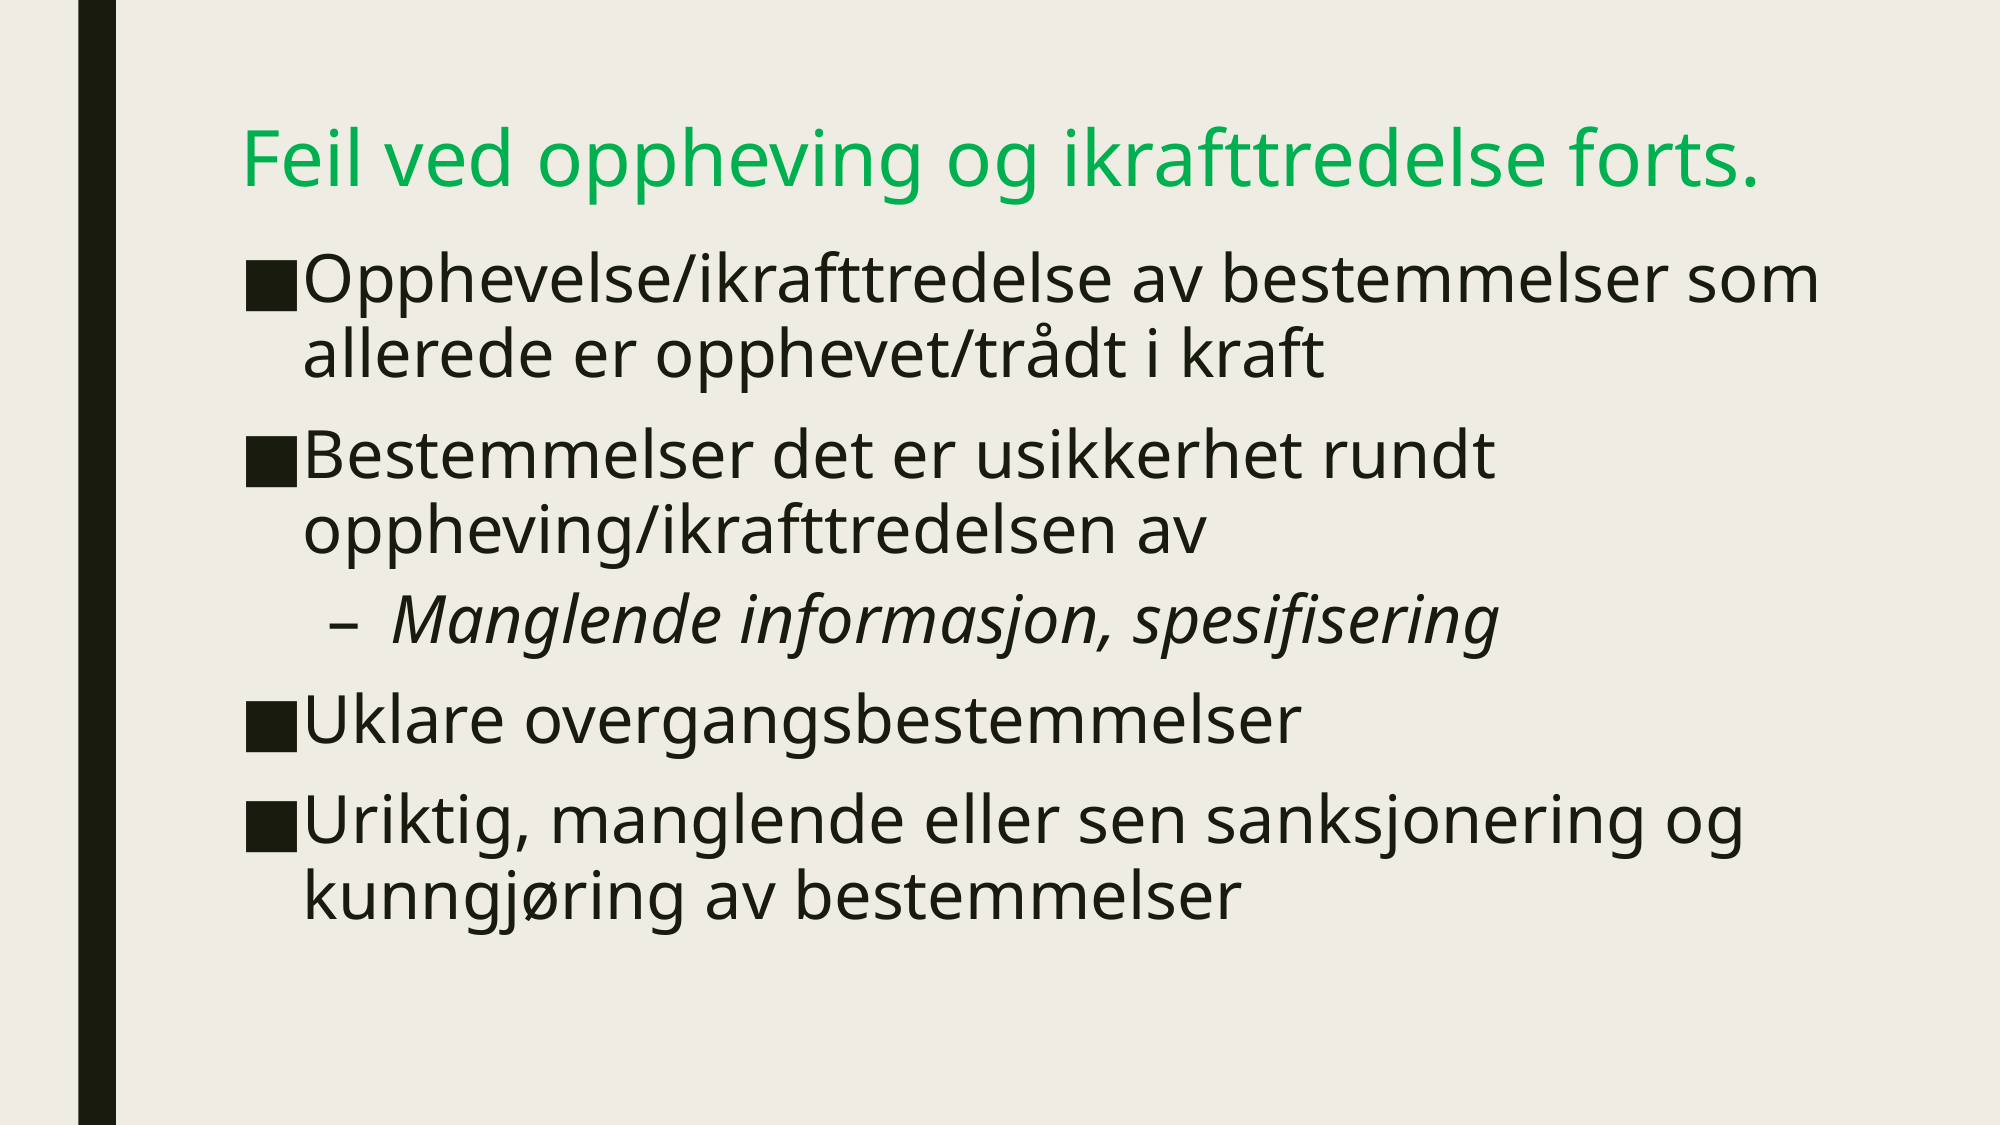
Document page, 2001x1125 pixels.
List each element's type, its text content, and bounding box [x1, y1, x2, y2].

list Opphevelse/ikrafttredelse av bestemmelser som allerede er opphevet/trådt i kraft Bestemmelser det er usikkerhet rundt oppheving/ikrafttredelsen av Manglende informasjon, spesifisering Uklare overgangsbestemmelser Uriktig, manglende eller sen sanksjonering og kunngjøring av bestemmelser [225, 235, 1881, 1055]
title Feil ved oppheving og ikrafttredelse forts. [225, 112, 1881, 235]
